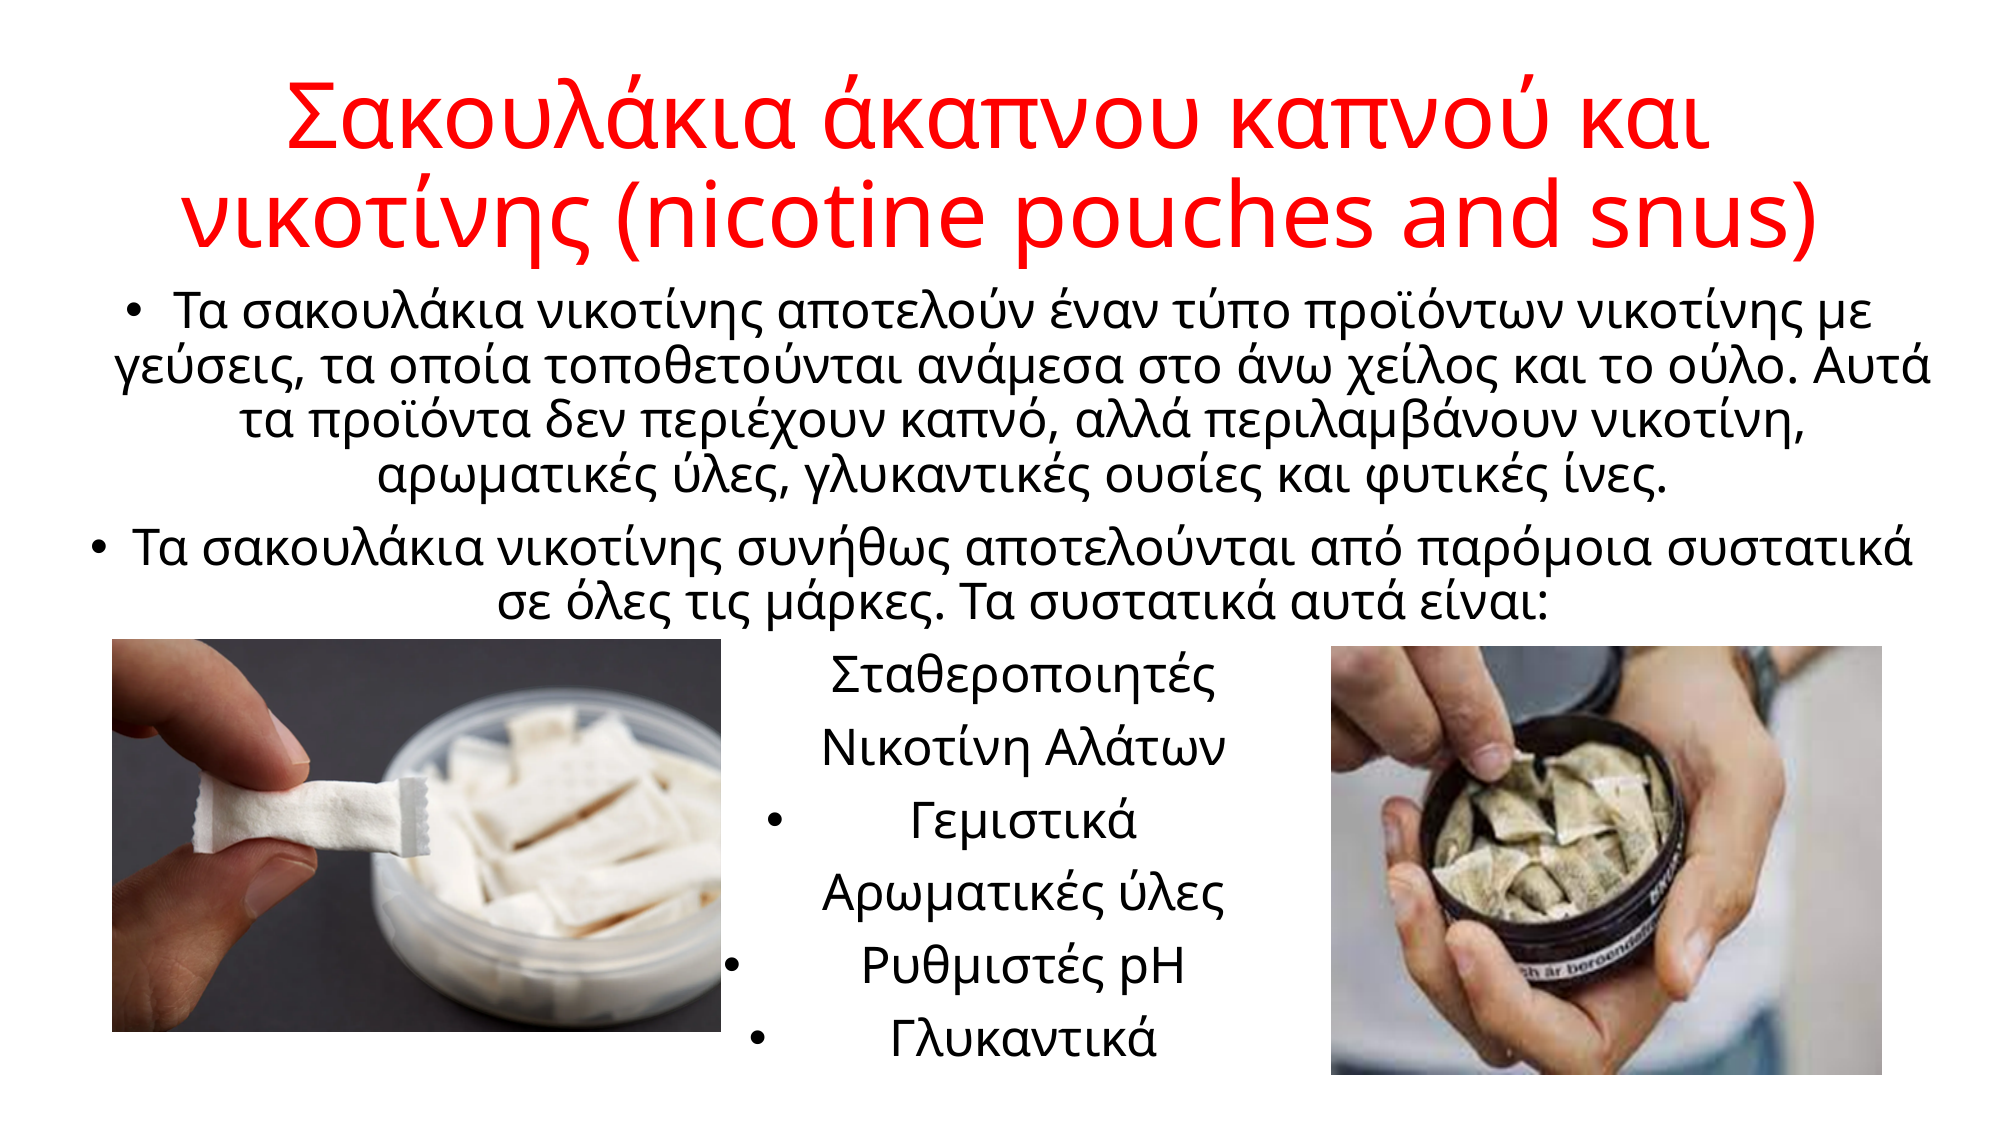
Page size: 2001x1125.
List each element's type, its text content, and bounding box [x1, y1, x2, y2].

picture [111, 639, 721, 1032]
title Σακουλάκια άκαπνου καπνού και νικοτίνης (nicotine pouches and snus) [137, 59, 1863, 277]
picture [1331, 646, 1882, 1075]
list Τα σακουλάκια νικοτίνης αποτελούν έναν τύπο προϊόντων νικοτίνης με γεύσεις, τα οποία τοποθετούνται ανάμεσα στο άνω χείλος και το ούλο. Αυτά τα προϊόντα δεν περιέχουν καπνό, αλλά περιλαμβάνουν νικοτίνη, αρωματικές ύλες, γλυκαντικές ουσίες και φυτικές ίνες. Τα σακουλάκια νικοτίνης συνήθως αποτελούνται από παρόμοια συστατικά σε όλες τις μάρκες. Τα συστατικά αυτά είναι: Σταθεροποιητές Νικοτίνη Αλάτων Γεμιστικά Αρωματικές ύλες Ρυθμιστές pH Γλυκαντικά [60, 277, 1953, 1075]
